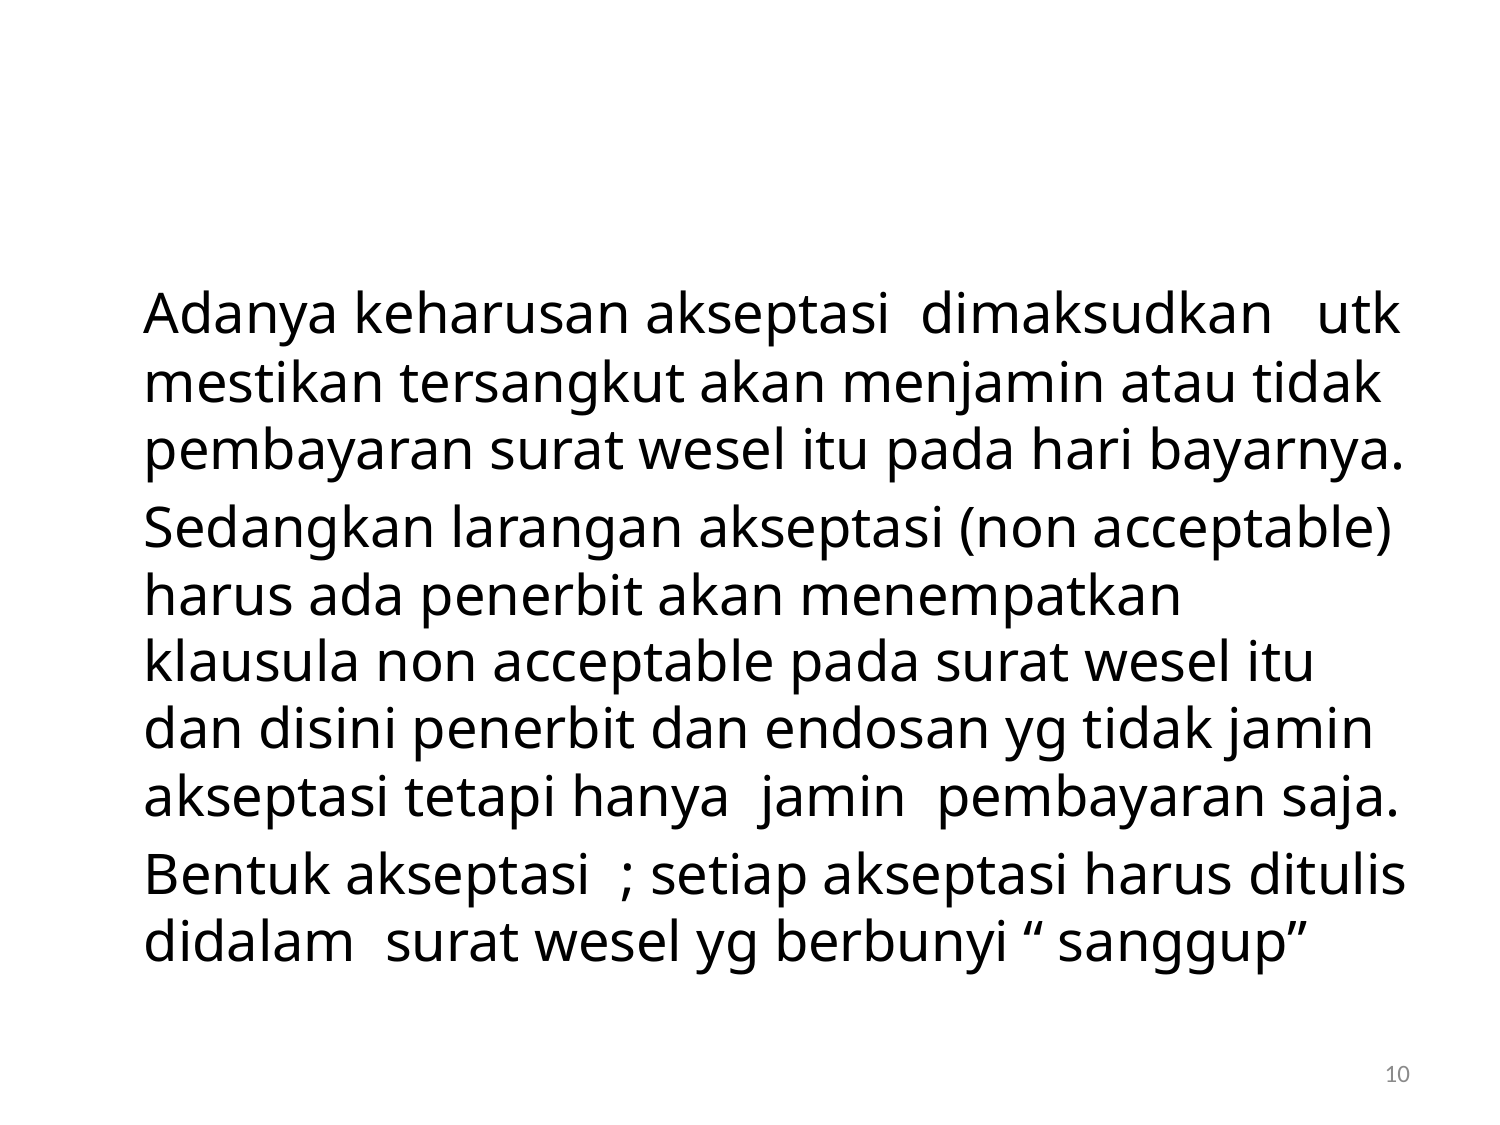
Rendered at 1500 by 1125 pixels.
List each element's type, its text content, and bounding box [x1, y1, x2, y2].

slide_number 10 [1074, 1042, 1425, 1103]
list Adanya keharusan akseptasi dimaksudkan utk mestikan tersangkut akan menjamin atau tidak pembayaran surat wesel itu pada hari bayarnya. Sedangkan larangan akseptasi (non acceptable) harus ada penerbit akan menempatkan klausula non acceptable pada surat wesel itu dan disini penerbit dan endosan yg tidak jamin akseptasi tetapi hanya jamin pembayaran saja. Bentuk akseptasi ; setiap akseptasi harus ditulis didalam surat wesel yg berbunyi “ sanggup” [75, 262, 1425, 1005]
